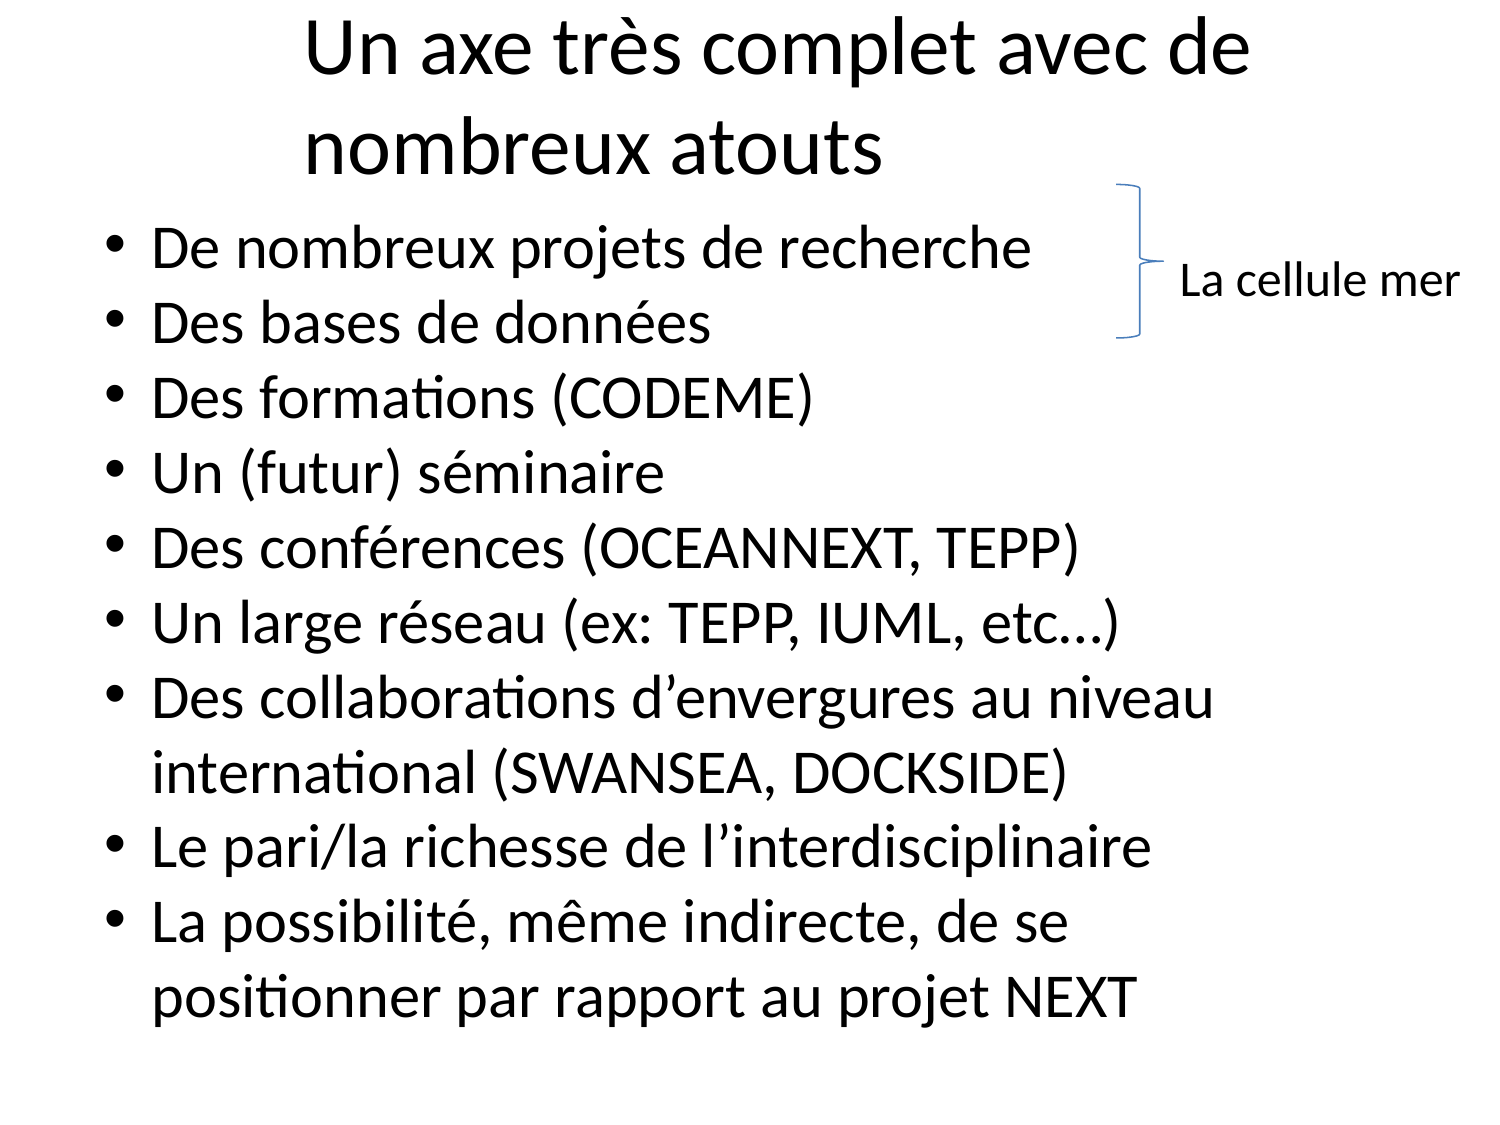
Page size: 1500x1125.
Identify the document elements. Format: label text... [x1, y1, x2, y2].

text_box Un axe très complet avec de nombreux atouts [289, 0, 1270, 199]
text_box De nombreux projets de recherche Des bases de données Des formations (CODEME) Un (futur) séminaire Des conférences (OCEANNEXT, TEPP) Un large réseau (ex: TEPP, IUML, etc…) Des collaborations d’envergures au niveau international (SWANSEA, DOCKSIDE) Le pari/la richesse de l’interdisciplinaire La possibilité, même indirecte, de se positionner par rapport au projet NEXT [89, 198, 1376, 1038]
text_box La cellule mer [1164, 238, 1477, 314]
text_box [1116, 199, 1164, 339]
